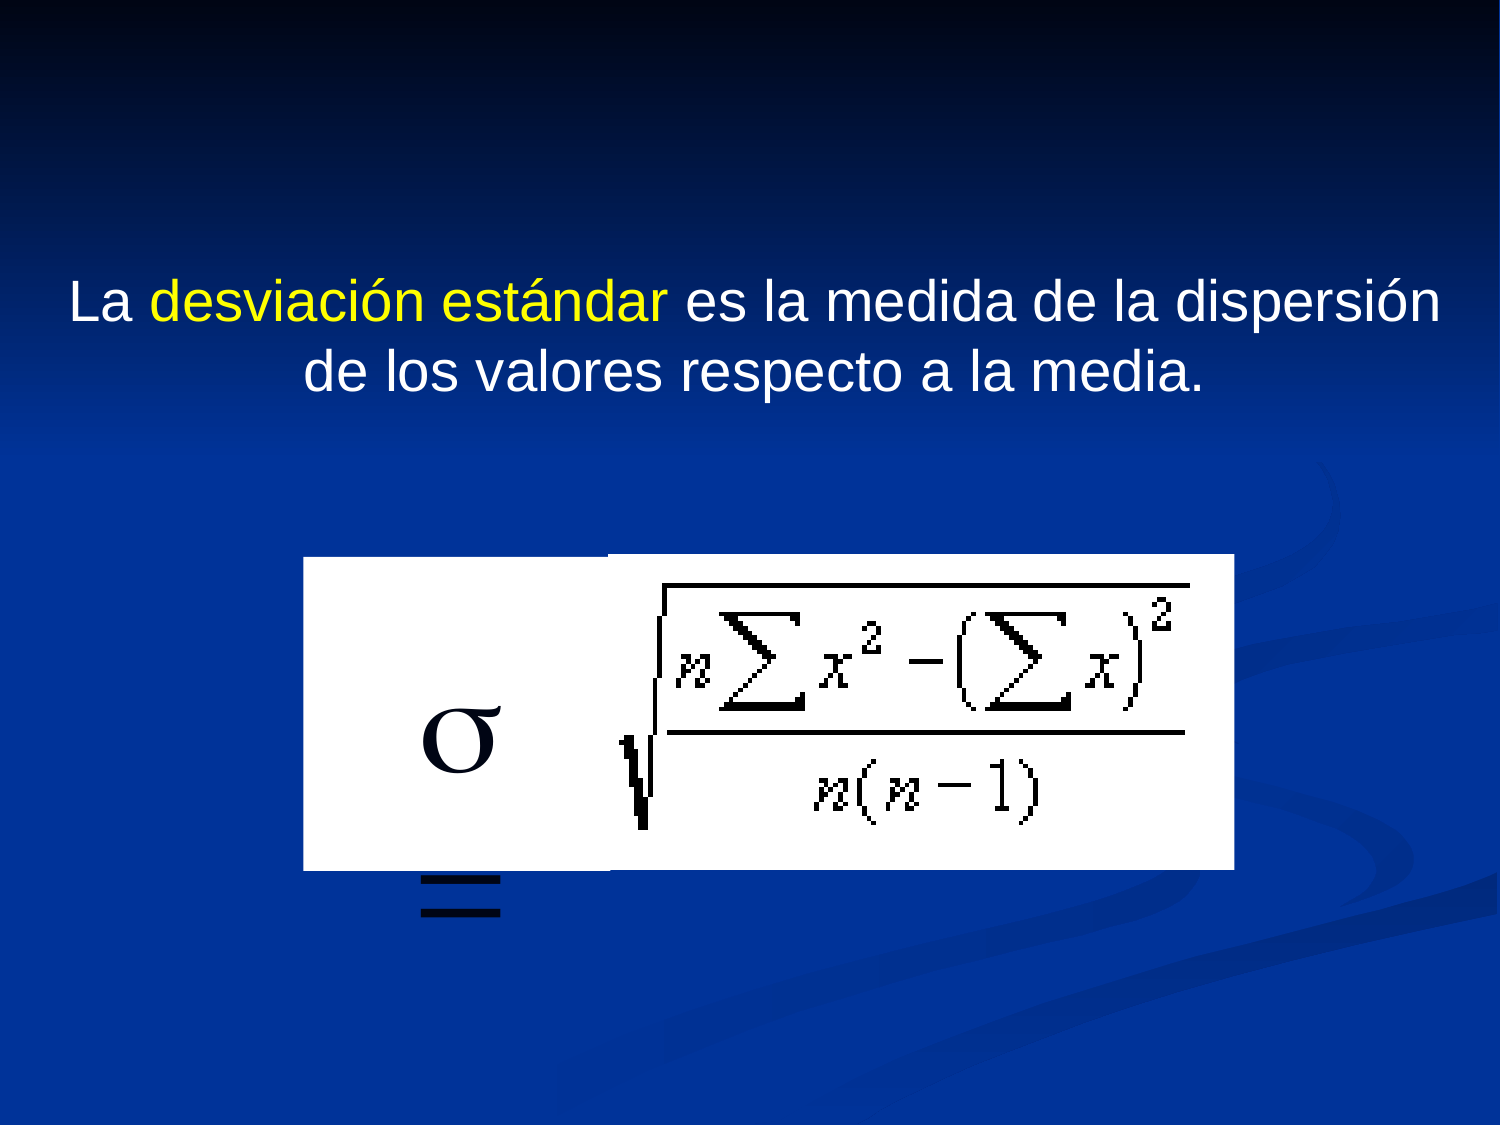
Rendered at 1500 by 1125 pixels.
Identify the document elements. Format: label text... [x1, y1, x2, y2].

text_box La desviación estándar es la medida de la dispersión de los valores respecto a la media. [53, 255, 1458, 411]
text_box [303, 554, 1235, 872]
